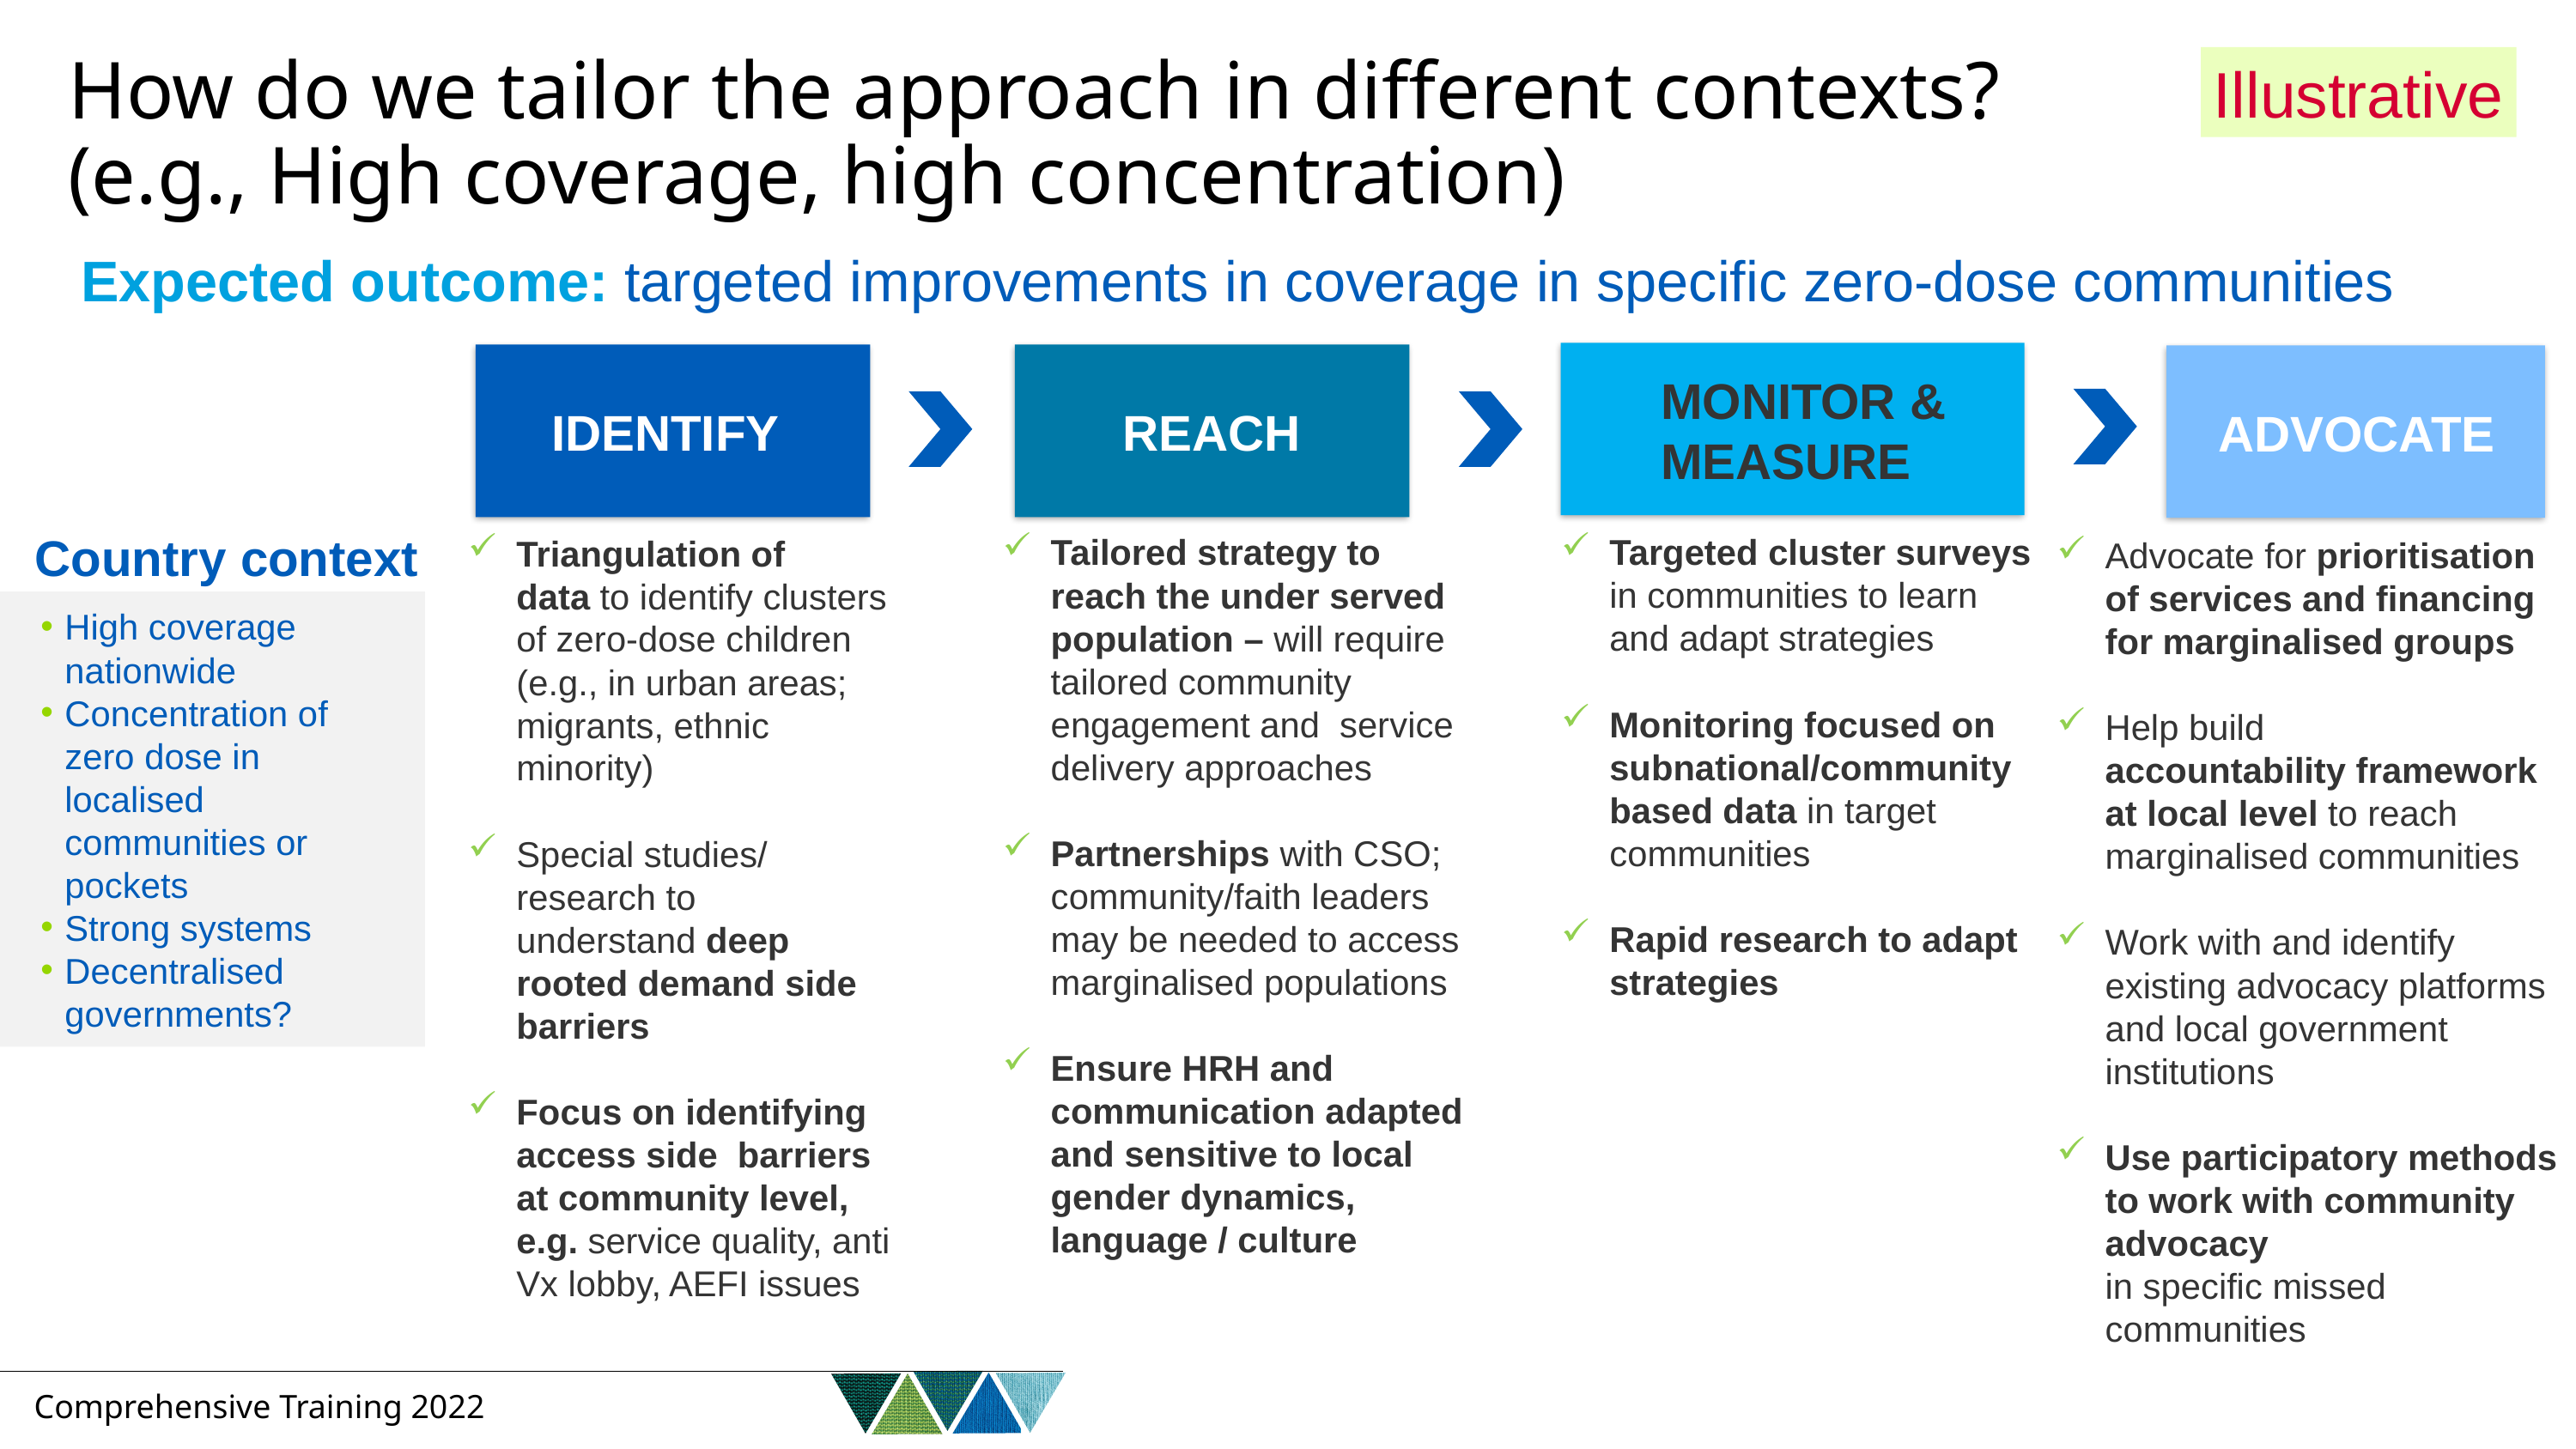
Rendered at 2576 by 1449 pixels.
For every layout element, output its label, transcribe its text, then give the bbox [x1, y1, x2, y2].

text_box [2073, 388, 2137, 464]
picture [919, 1378, 929, 1386]
picture [944, 1379, 971, 1384]
text_box How do we tailor the approach in different contexts? (e.g., High coverage, high concentration) [55, 45, 2277, 209]
picture [995, 1373, 1066, 1434]
text_box ADVOCATE [2166, 345, 2545, 518]
picture [953, 1410, 960, 1415]
picture [913, 1372, 920, 1381]
text_box Expected outcome: targeted improvements in coverage in specific zero-dose communities [55, 232, 2545, 327]
text_box Tailored strategy to reach the under served population – will require tailored community engagement and service delivery approaches Partnerships with CSO; community/faith leaders may be needed to access marginalised populations Ensure HRH and communication adapted and sensitive to local gender dynamics, language / culture [976, 517, 1508, 1273]
picture [960, 1397, 966, 1403]
picture [952, 1372, 1021, 1434]
text_box REACH [1014, 344, 1410, 518]
picture [944, 1407, 951, 1413]
picture [949, 1397, 956, 1402]
picture [872, 1373, 943, 1434]
text_box IDENTIFY [475, 344, 871, 518]
picture [943, 1386, 952, 1391]
text_box Advocate for prioritisation of services and financing for marginalised groups Help build accountability framework at local level to reach marginalised communities Work with and identify existing advocacy platforms and local government institutions Use participatory methods to work with community advocacy in specific missed communities [2044, 526, 2576, 1355]
picture [954, 1389, 973, 1396]
text_box [1458, 391, 1522, 467]
text_box Targeted cluster surveys in communities to learn and adapt strategies Monitoring focused on subnational/community based data in target communities Rapid research to adapt strategies [1535, 517, 2063, 1058]
picture [927, 1396, 936, 1399]
picture [937, 1411, 945, 1421]
picture [831, 1373, 902, 1434]
text_box Illustrative [2277, 46, 2517, 137]
text_box MONITOR & MEASURE [1560, 343, 2025, 516]
text_box Country context [9, 512, 586, 599]
picture [930, 1400, 936, 1407]
text_box [908, 391, 973, 467]
text_box Triangulation of data to identify clusters of zero-dose children (e.g., in urban areas; migrants, ethnic minority) Special studies/ research to understand deep rooted demand side barriers Focus on identifying access side barriers at community level, e.g. service quality, anti Vx lobby, AEFI issues [442, 518, 929, 1317]
text_box High coverage nationwide Concentration of zero dose in localised communities or pockets Strong systems Decentralised governments? [0, 591, 425, 1047]
picture [971, 1374, 981, 1382]
